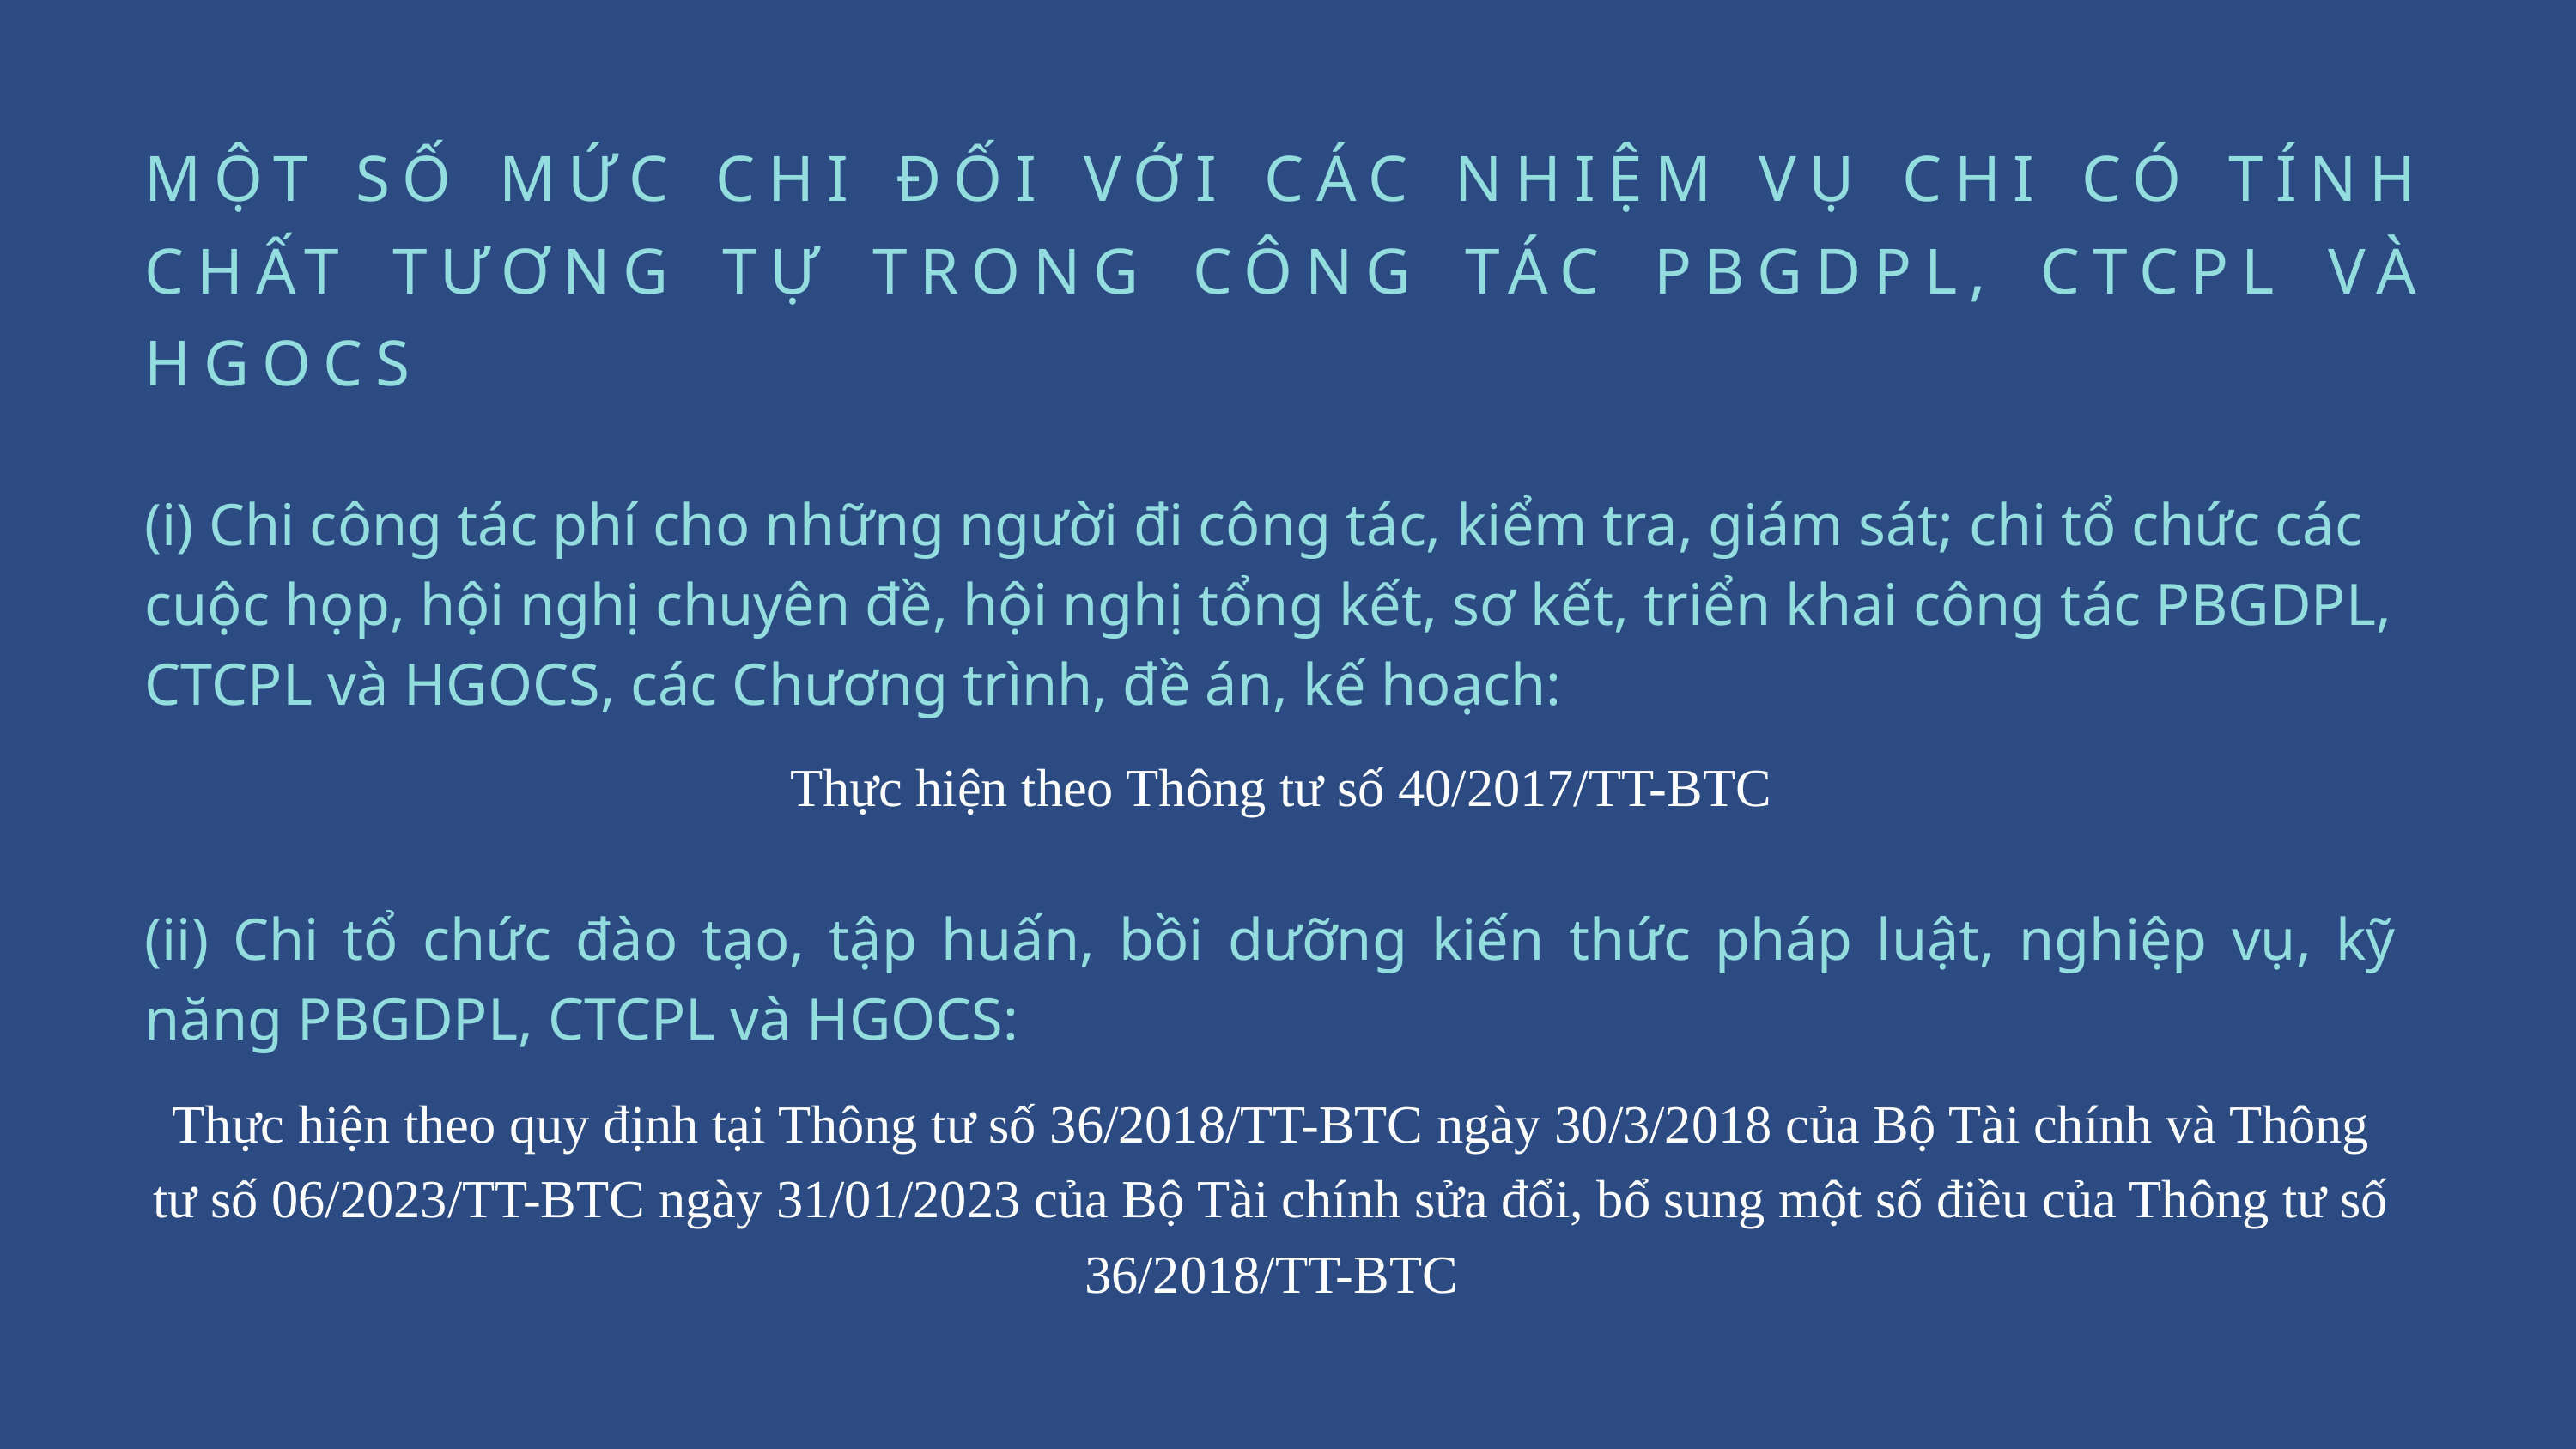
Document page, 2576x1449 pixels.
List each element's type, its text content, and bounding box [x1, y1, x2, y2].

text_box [144, 489, 2432, 817]
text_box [144, 904, 2399, 1304]
text_box MỘT SỐ MỨC CHI ĐỐI VỚI CÁC NHIỆM VỤ CHI CÓ TÍNH CHẤT TƯƠNG TỰ TRONG CÔNG TÁC PBGDPL, CTCPL VÀ HGOCS [144, 122, 2432, 398]
